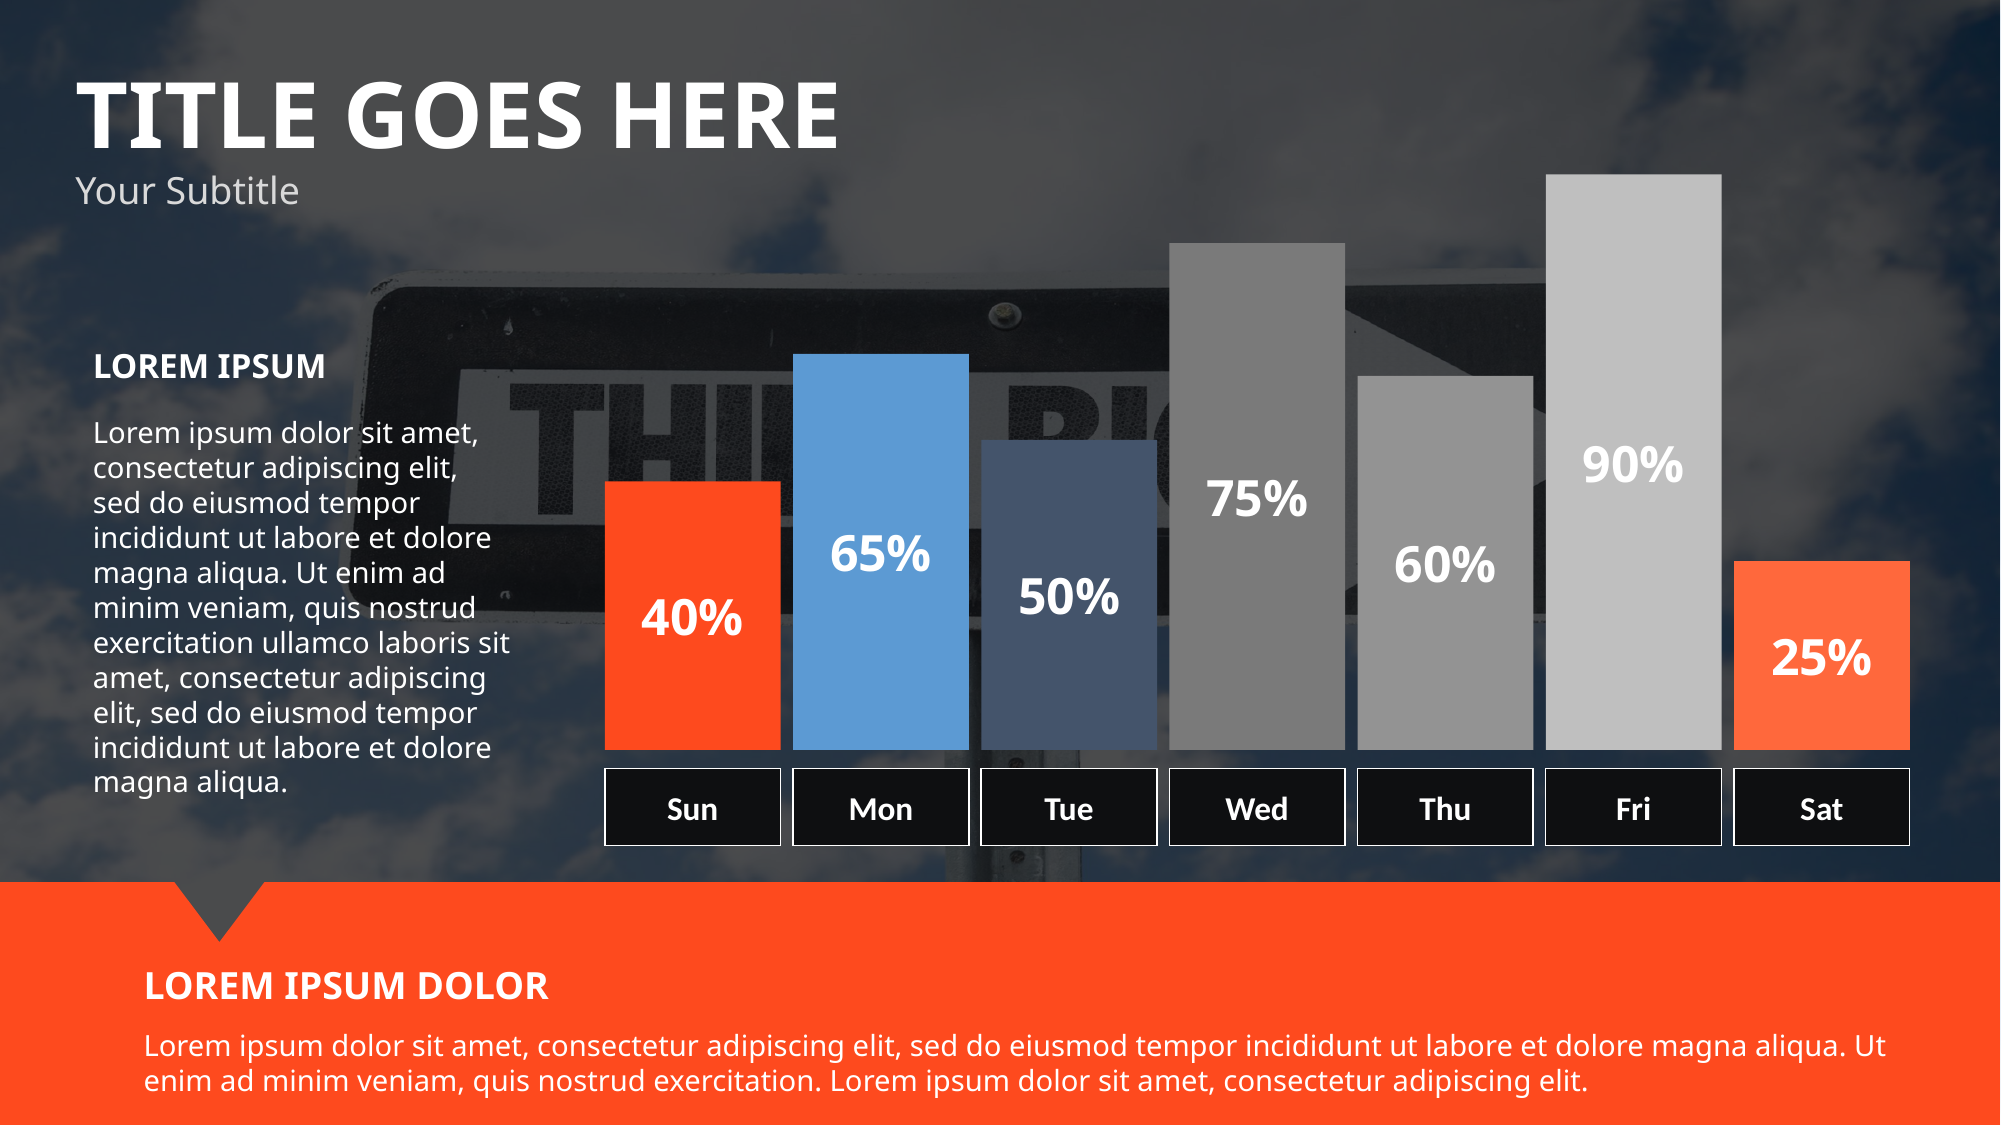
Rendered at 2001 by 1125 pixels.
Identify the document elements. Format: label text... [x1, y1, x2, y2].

text_box Fri [1545, 768, 1722, 846]
text_box LOREM IPSUM Lorem ipsum dolor sit amet, consectetur adipiscing elit, sed do eiusmod tempor incididunt ut labore et dolore magna aliqua. Ut enim ad minim veniam, quis nostrud exercitation ullamco laboris sit amet, consectetur adipiscing elit, sed do eiusmod tempor incididunt ut labore et dolore magna aliqua. [78, 337, 529, 807]
text_box 75% [1169, 243, 1346, 750]
text_box 60% [1357, 375, 1534, 750]
text_box 65% [793, 353, 969, 750]
text_box Sun [604, 768, 781, 846]
text_box 25% [1734, 561, 1910, 750]
text_box Tue [981, 768, 1157, 846]
text_box Mon [792, 768, 969, 846]
text_box 40% [604, 481, 781, 750]
text_box 90% [1545, 174, 1722, 750]
text_box LOREM IPSUM DOLOR Lorem ipsum dolor sit amet, consectetur adipiscing elit, sed do eiusmod tempor incididunt ut labore et dolore magna aliqua. Ut enim ad minim veniam, quis nostrud exercitation. Lorem ipsum dolor sit amet, consectetur adipiscing elit. [128, 954, 1940, 1105]
text_box Thu [1357, 768, 1534, 846]
text_box 50% [981, 439, 1158, 750]
text_box TITLE GOES HERE Your Subtitle [60, 49, 1036, 220]
text_box Wed [1169, 768, 1346, 846]
text_box Sat [1733, 768, 1910, 846]
text_box [0, 881, 2000, 1125]
